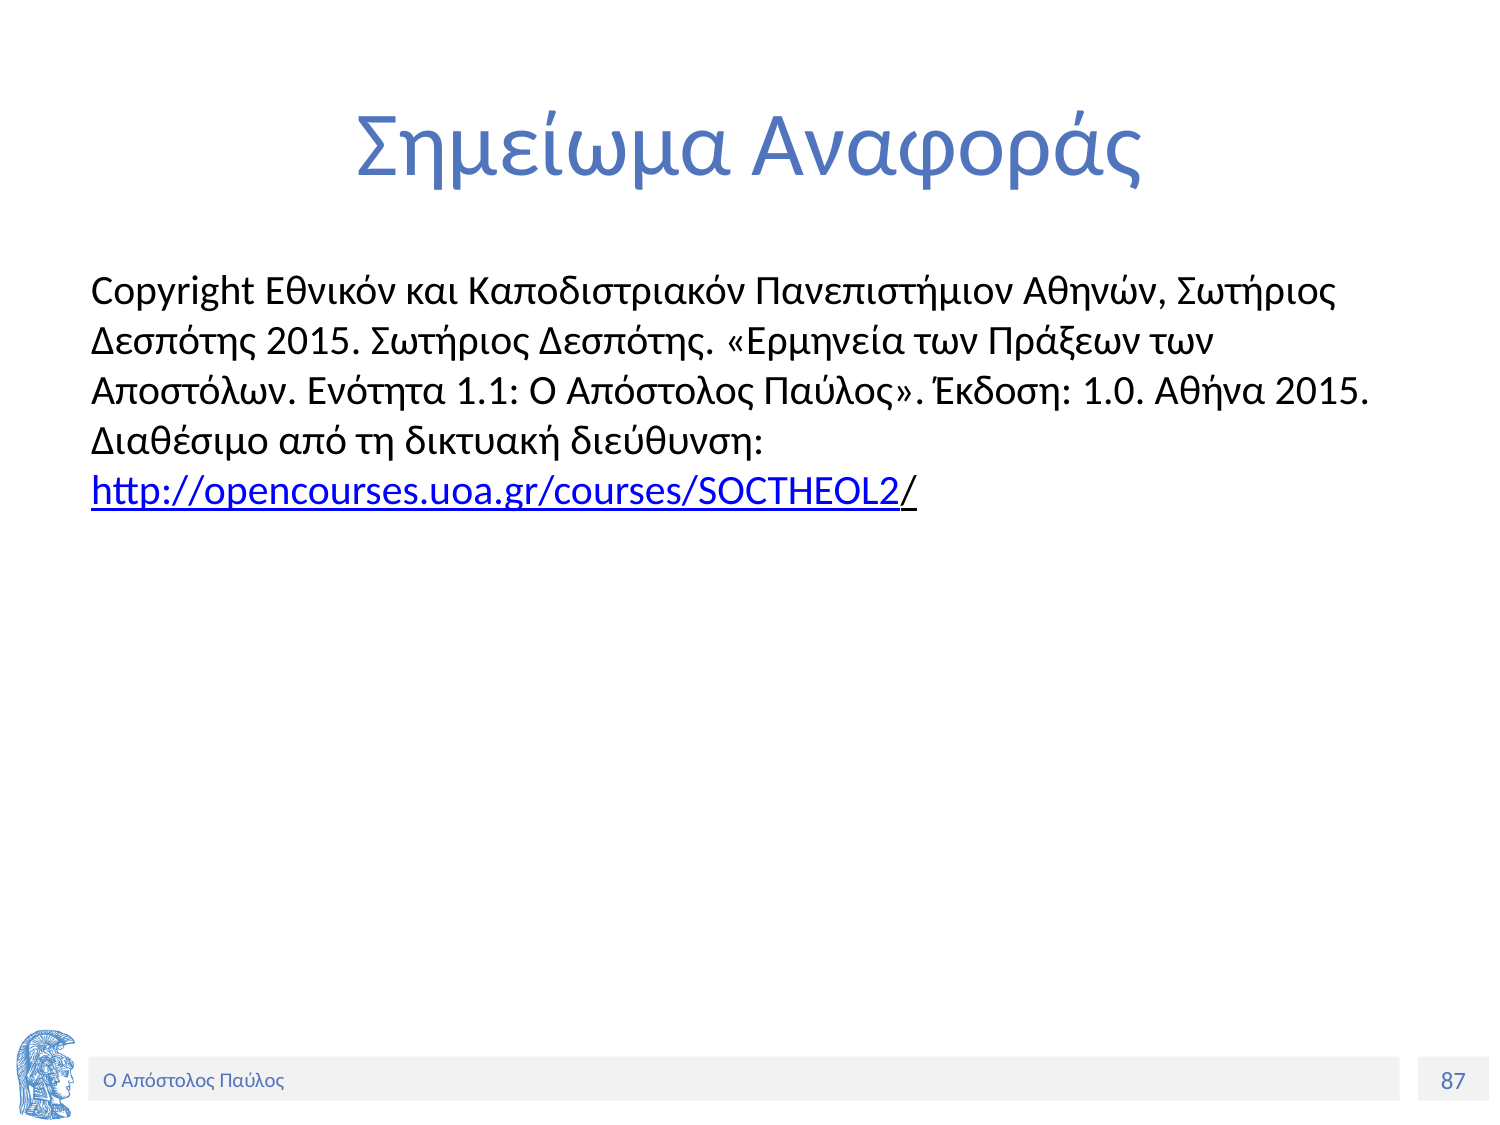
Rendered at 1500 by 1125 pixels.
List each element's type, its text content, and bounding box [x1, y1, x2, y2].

picture [9, 1026, 81, 1120]
title Σημείωμα Αναφοράς [75, 45, 1425, 233]
list Copyright Εθνικόν και Καποδιστριακόν Πανεπιστήμιον Αθηνών, Σωτήριος Δεσπότης 2015. Σωτήριος Δεσπότης. «Ερμηνεία των Πράξεων των Αποστόλων. Ενότητα 1.1: Ο Απόστολος Παύλος». Έκδοση: 1.0. Αθήνα 2015. Διαθέσιμο από τη δικτυακή διεύθυνση: http://opencourses.uoa.gr/courses/SOCTHEOL2/ [76, 255, 1427, 998]
